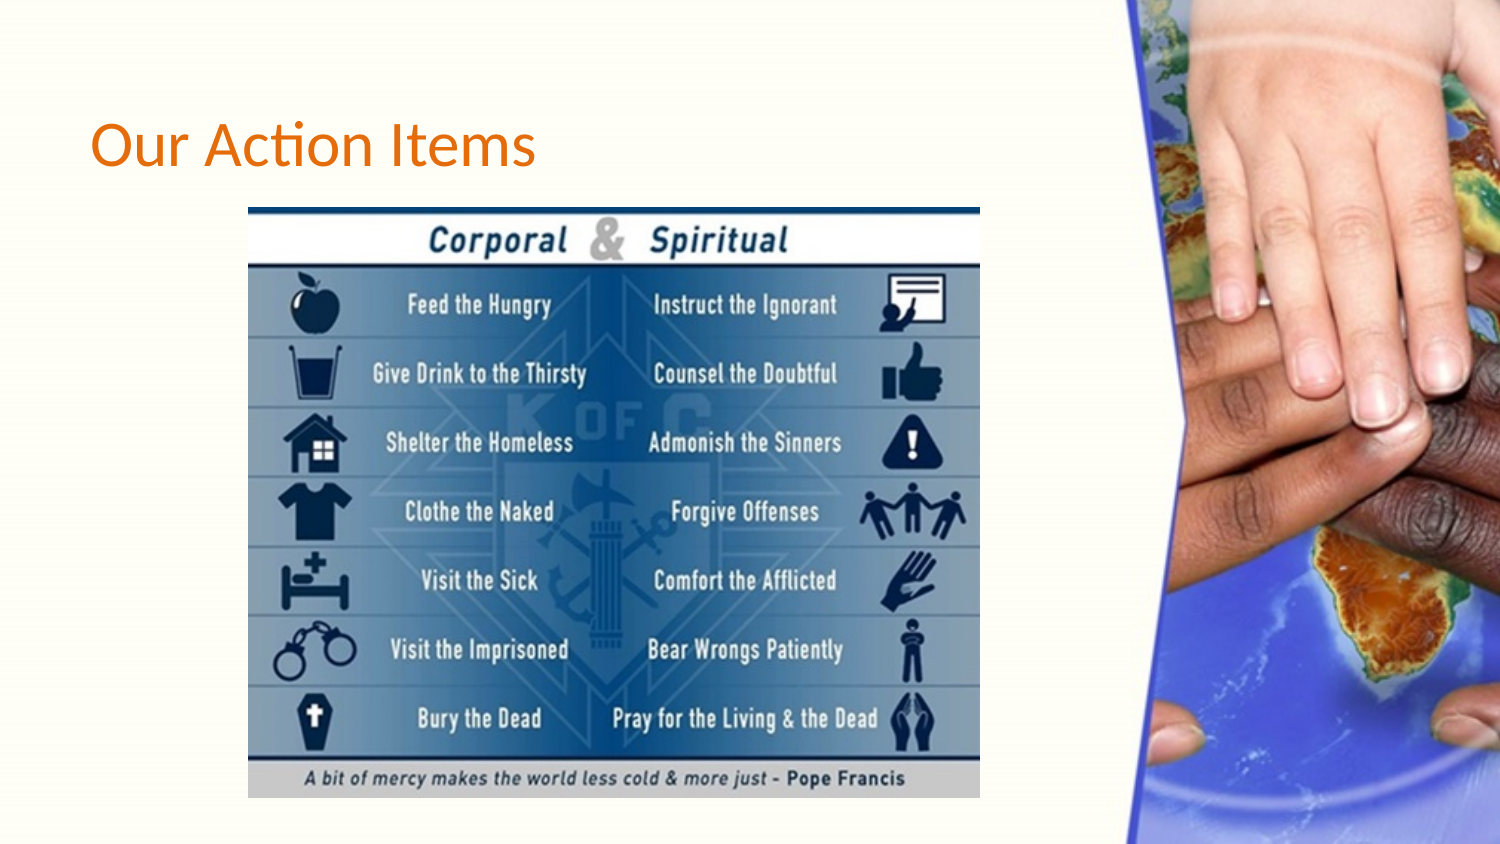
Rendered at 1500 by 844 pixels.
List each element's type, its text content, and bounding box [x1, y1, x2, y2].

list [248, 207, 980, 798]
title Our Action Items [75, 93, 1101, 188]
picture [0, 0, 1500, 844]
